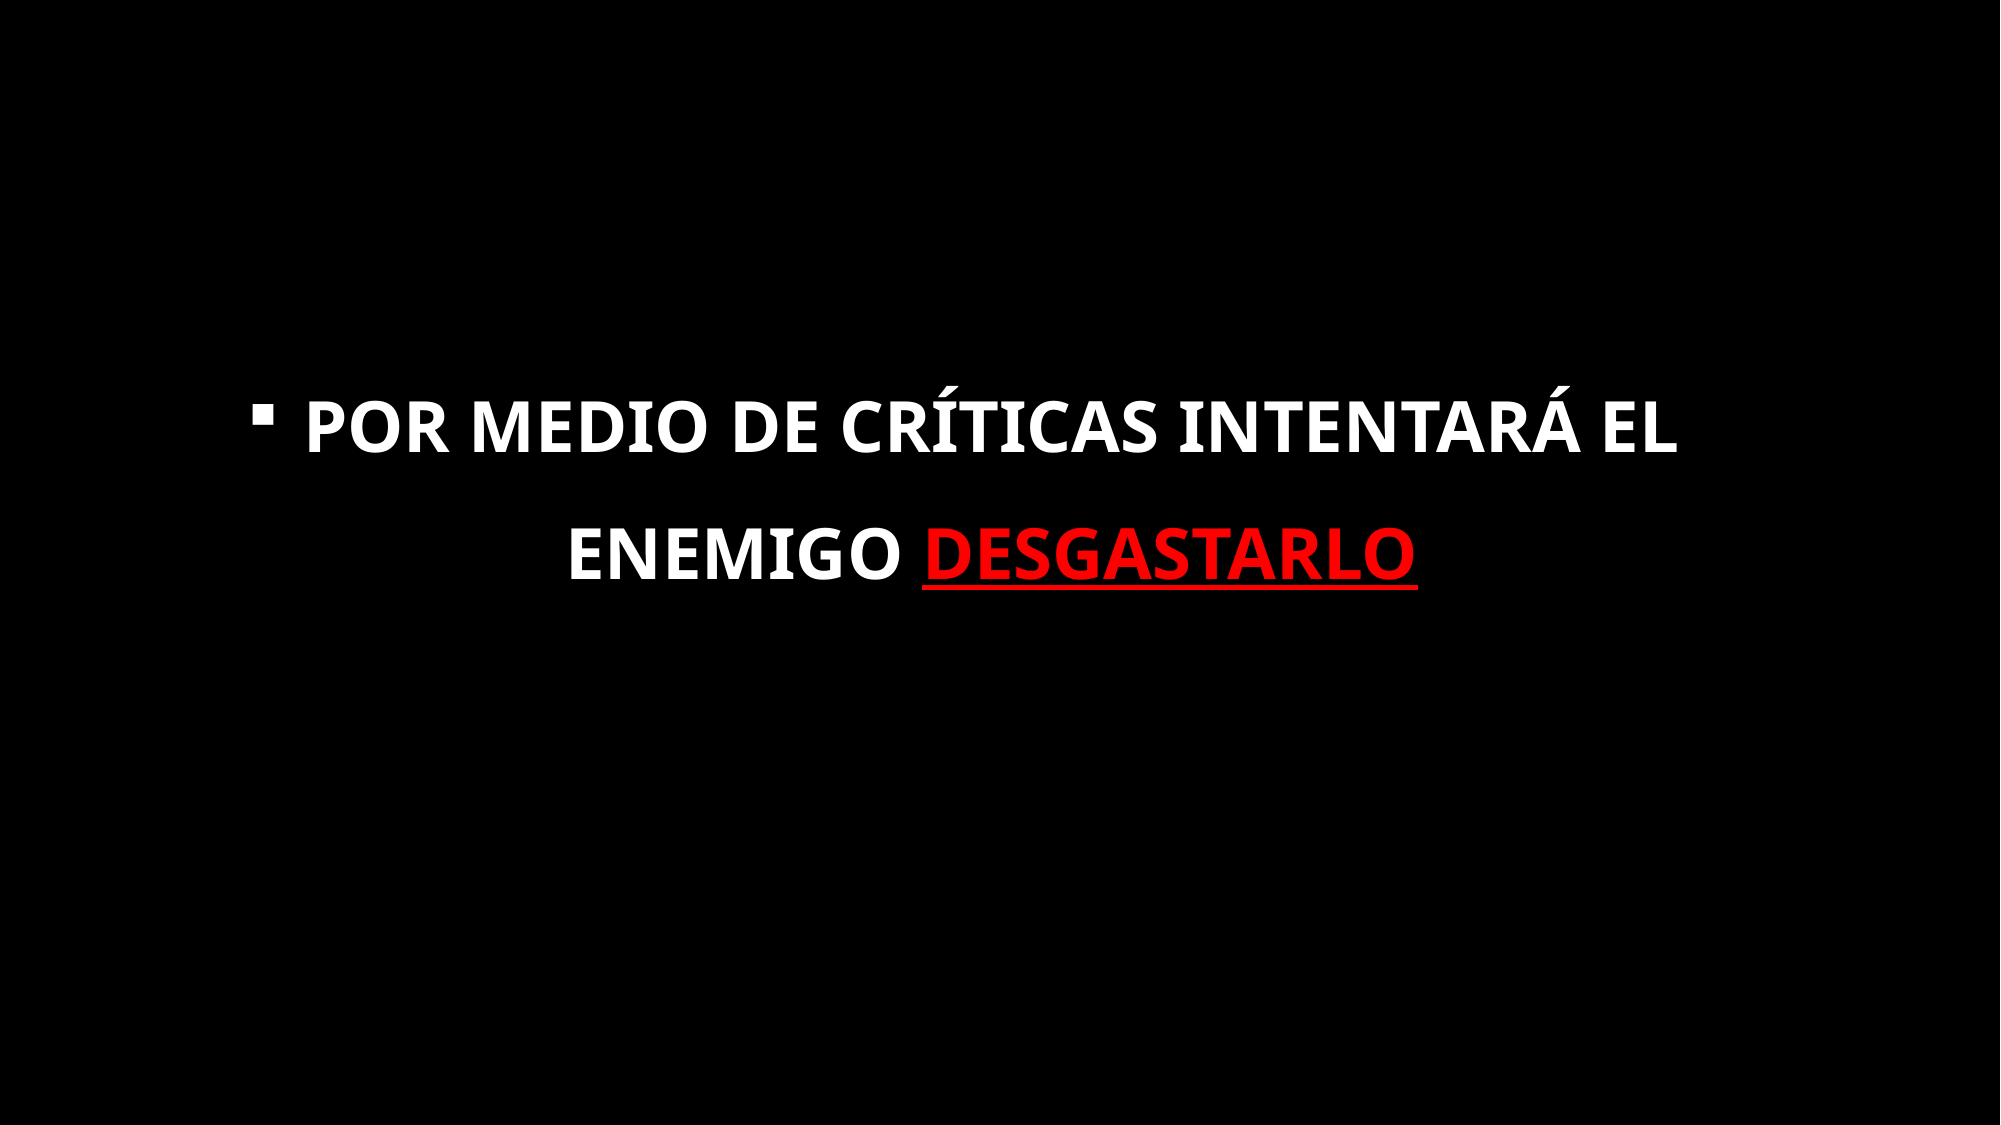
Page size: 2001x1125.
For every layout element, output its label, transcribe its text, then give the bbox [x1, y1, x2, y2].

title Por medio de críticas intentará el enemigo desgastarlo [112, 234, 1815, 825]
